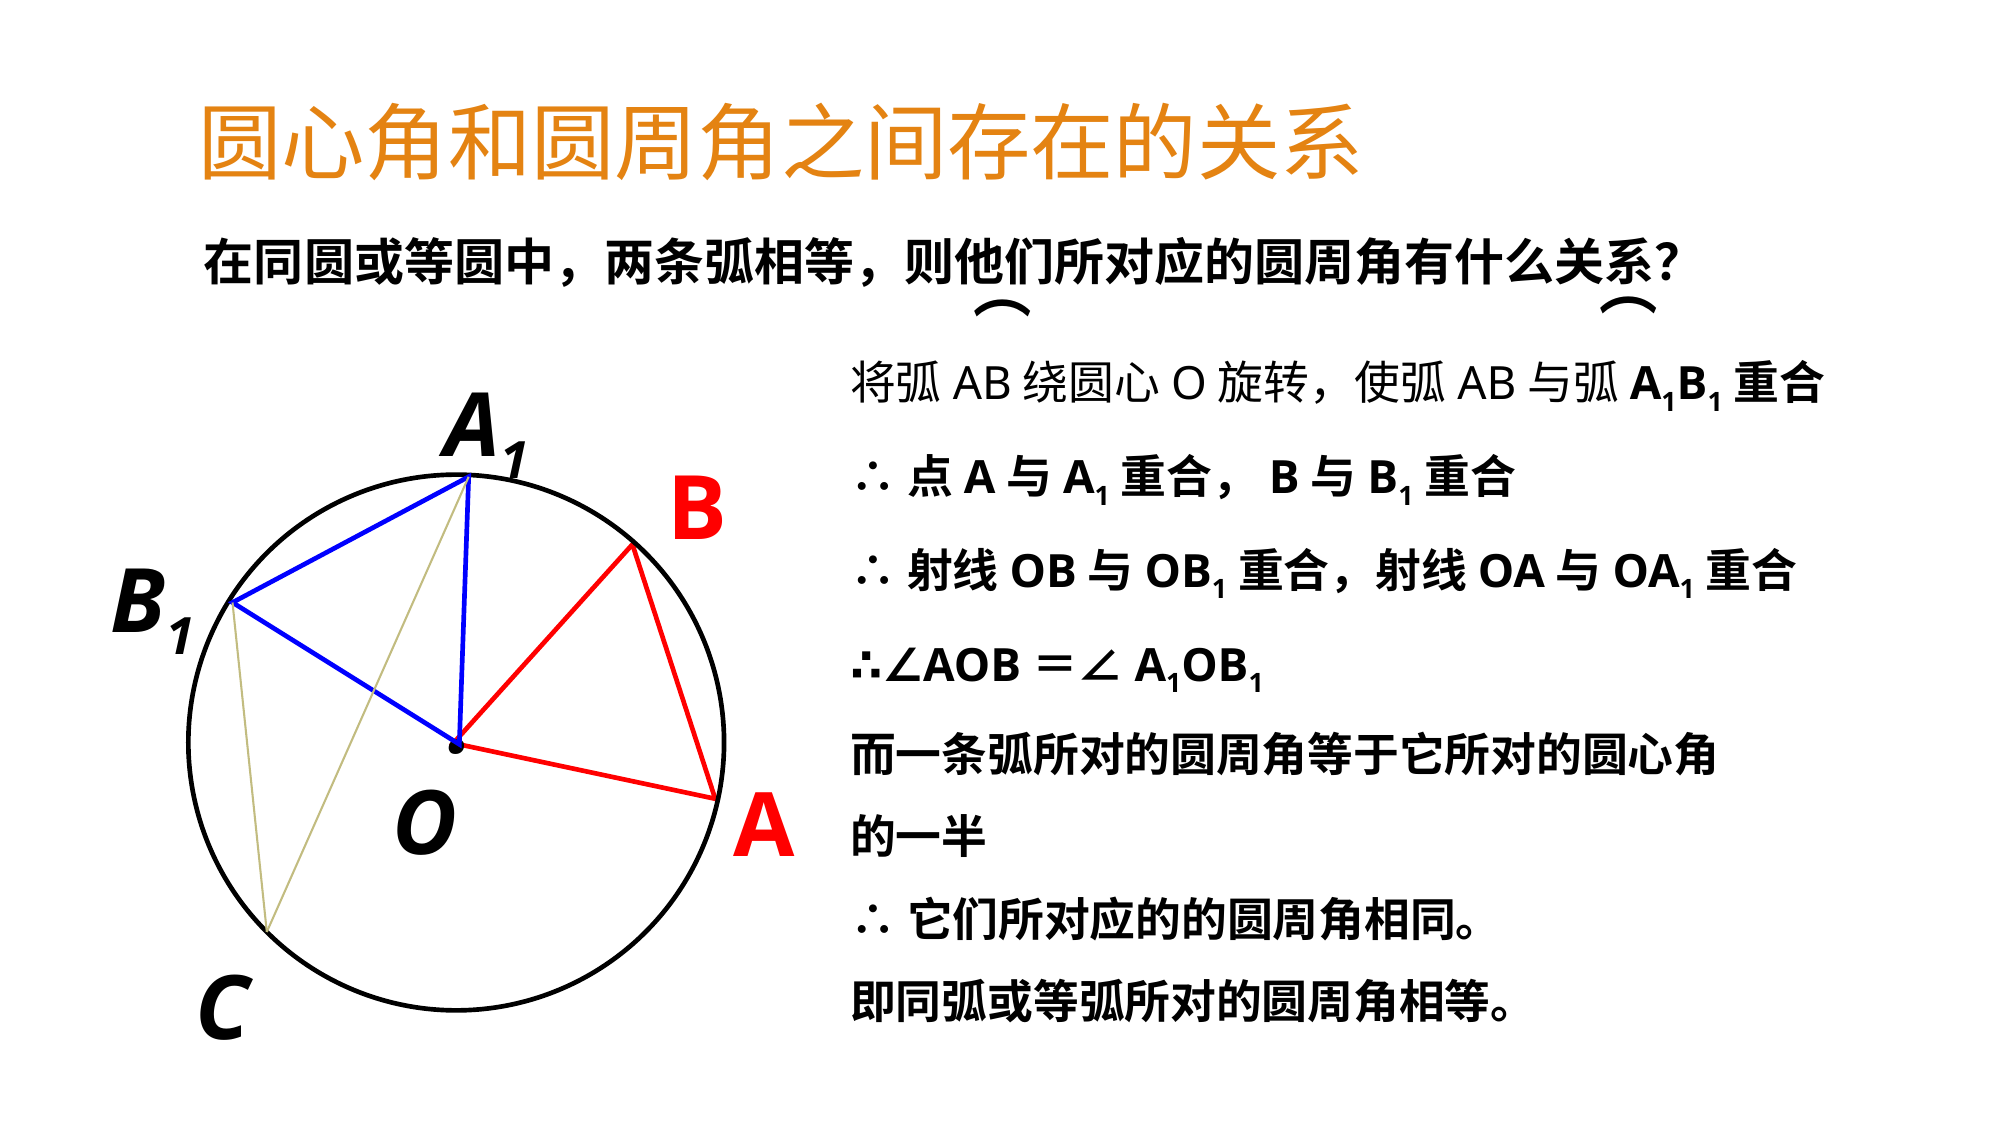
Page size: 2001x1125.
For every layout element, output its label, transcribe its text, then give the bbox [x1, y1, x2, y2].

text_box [867, 280, 1809, 1046]
text_box 在同圆或等圆中，两条弧相等，则他们所对应的圆周角有什么关系？ [143, 223, 1839, 298]
text_box · [453, 947, 630, 1011]
text_box 圆心角和圆周角之间存在的关系 [183, 82, 1630, 198]
text_box A1 [429, 360, 652, 497]
text_box · [469, 497, 633, 541]
text_box B1 [95, 536, 266, 673]
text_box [164, 541, 743, 947]
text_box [232, 602, 266, 932]
text_box B [652, 443, 763, 566]
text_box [266, 476, 469, 932]
text_box C [180, 947, 453, 1065]
text_box A [743, 760, 813, 882]
